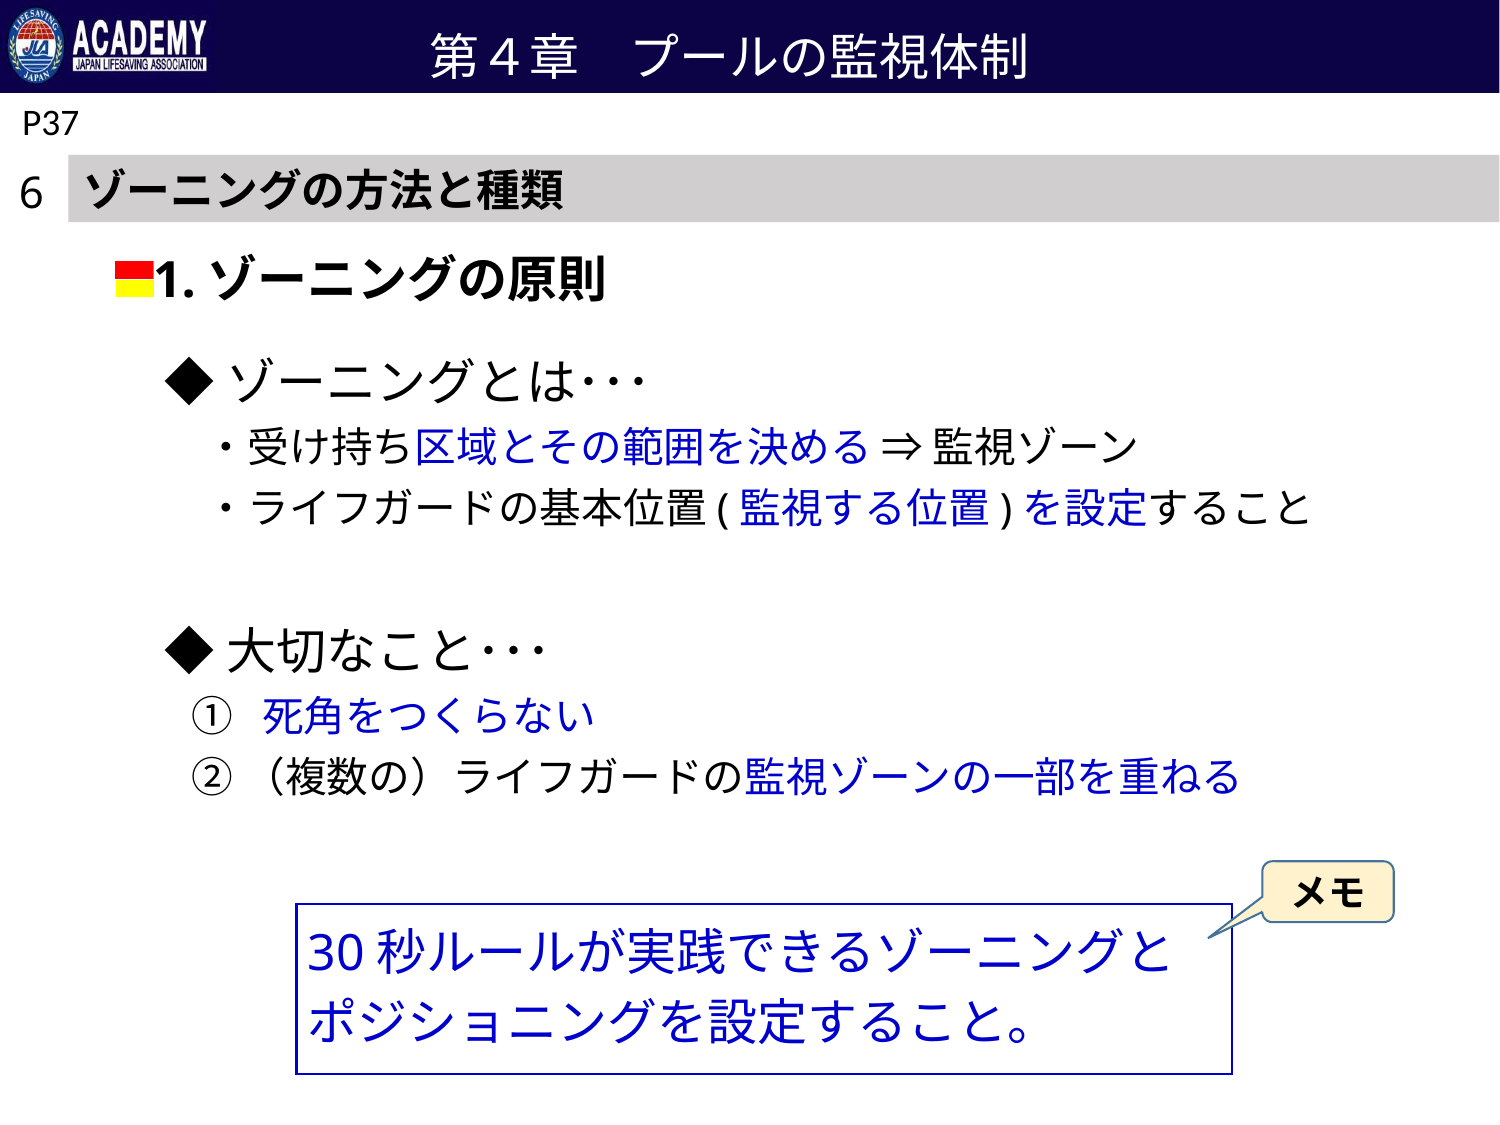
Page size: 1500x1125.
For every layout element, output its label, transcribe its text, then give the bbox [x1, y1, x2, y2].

text_box 6 [0, 157, 63, 225]
text_box ゾーニングの方法と種類 [68, 154, 1500, 223]
text_box P37 [7, 90, 184, 150]
text_box ◆大切なこと･･･ ① 死角をつくらない ②（複数の）ライフガードの監視ゾーンの一部を重ねる [152, 581, 1424, 846]
text_box 30秒ルールが実践できるゾーニングと ポジショニングを設定すること。 [295, 903, 1233, 1075]
picture [115, 261, 154, 297]
text_box ◆ゾーニングとは･･･ ・受け持ち区域とその範囲を決める ⇒ 監視ゾーン ・ライフガードの基本位置(監視する位置)を設定すること [152, 323, 1412, 567]
text_box メモ [1207, 860, 1395, 940]
text_box 第４章 プールの監視体制 [213, 0, 1500, 94]
text_box 1.ゾーニングの原則 [103, 239, 730, 325]
picture [0, 0, 213, 93]
